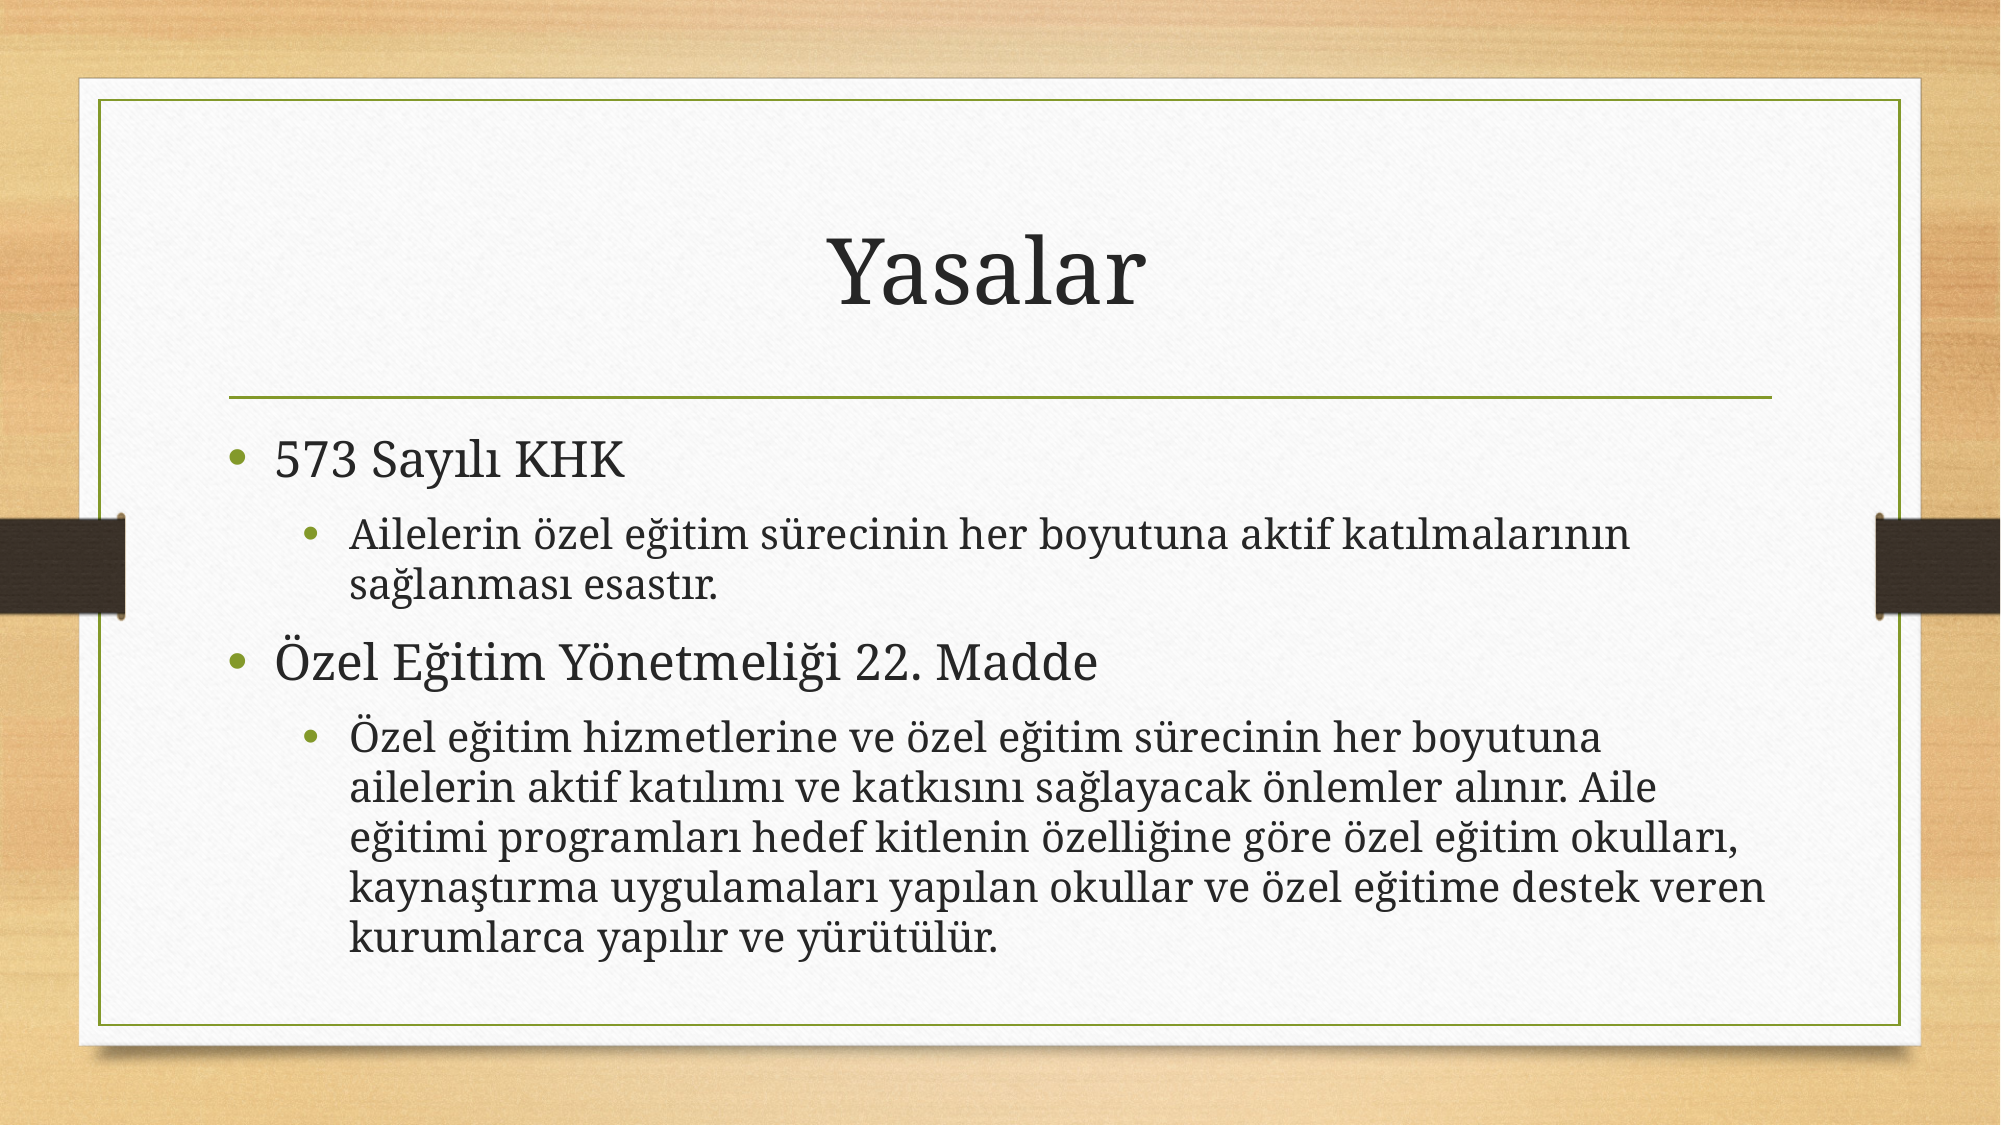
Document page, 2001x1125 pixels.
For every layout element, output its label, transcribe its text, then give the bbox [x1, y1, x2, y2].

picture [0, 0, 2001, 1125]
title Yasalar [212, 161, 1788, 375]
list 573 Sayılı KHK Ailelerin özel eğitim sürecinin her boyutuna aktif katılmalarının sağlanması esastır. Özel Eğitim Yönetmeliği 22. Madde Özel eğitim hizmetlerine ve özel eğitim sürecinin her boyutuna ailelerin aktif katılımı ve katkısını sağlayacak önlemler alınır. Aile eğitimi programları hedef kitlenin özelliğine göre özel eğitim okulları, kaynaştırma uygulamaları yapılan okullar ve özel eğitime destek veren kurumlarca yapılır ve yürütülür. [212, 419, 1788, 964]
